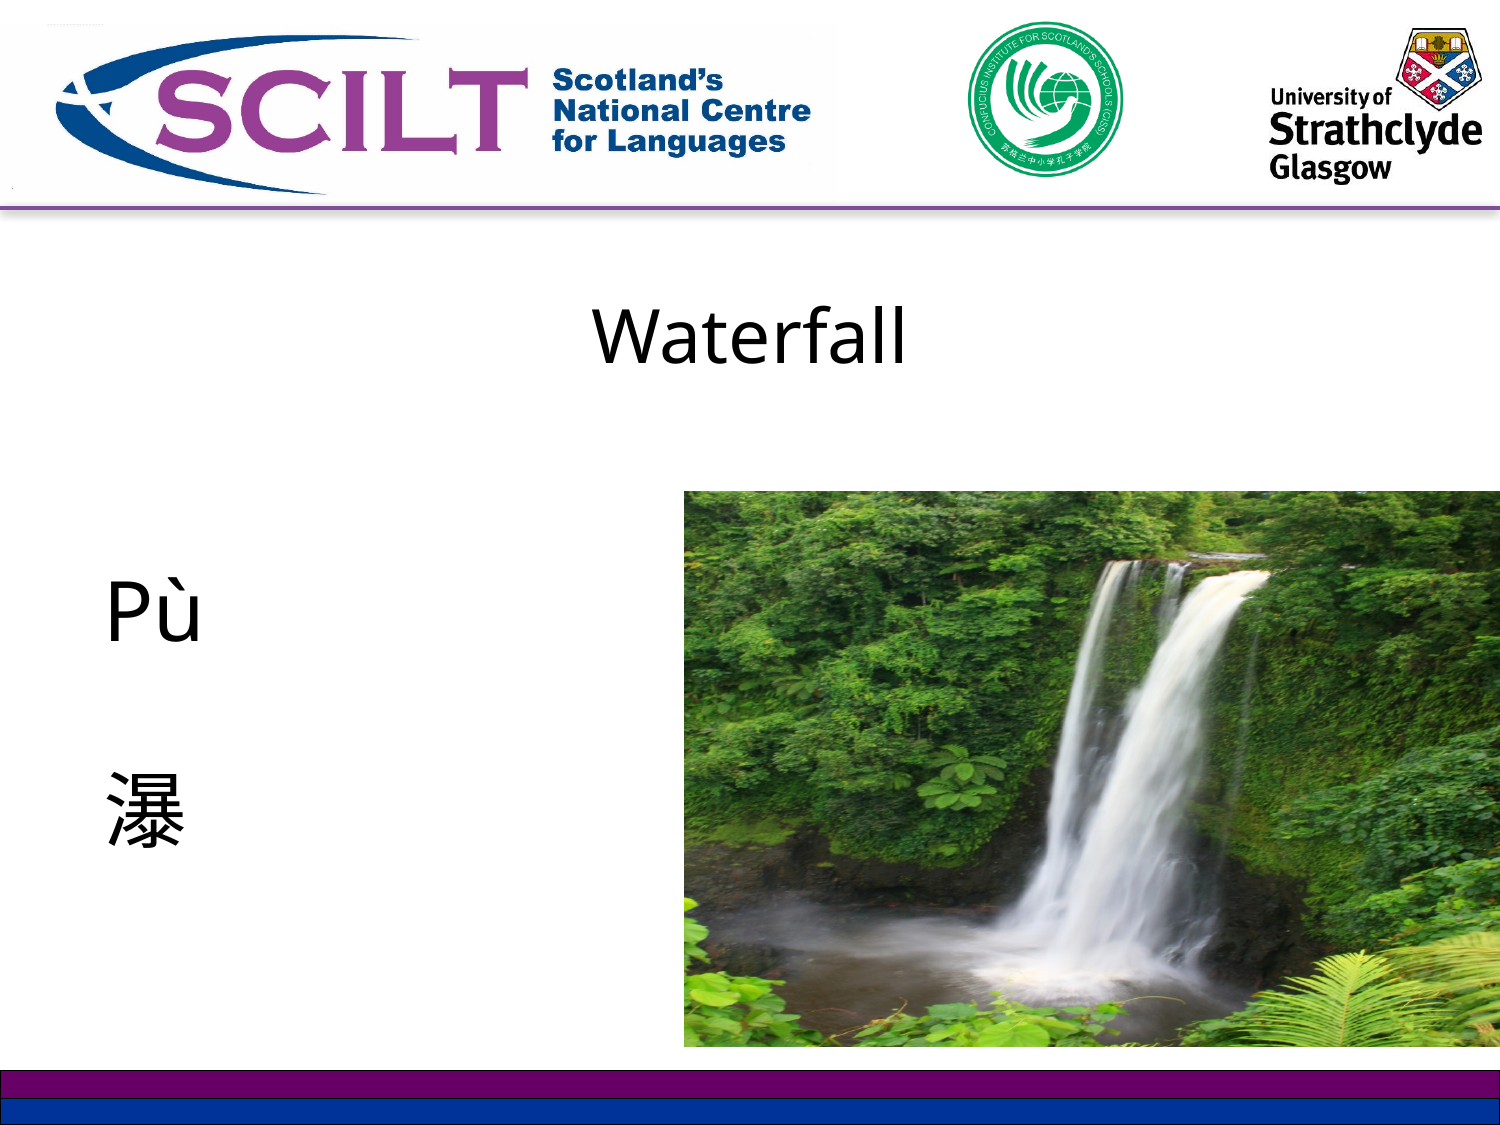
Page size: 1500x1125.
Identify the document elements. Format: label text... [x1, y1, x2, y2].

text_box Pù 瀑 [88, 550, 644, 866]
title Waterfall [112, 212, 1388, 455]
picture [1269, 28, 1482, 185]
picture [683, 491, 1500, 1048]
picture [0, 24, 838, 205]
picture [950, 3, 1140, 193]
